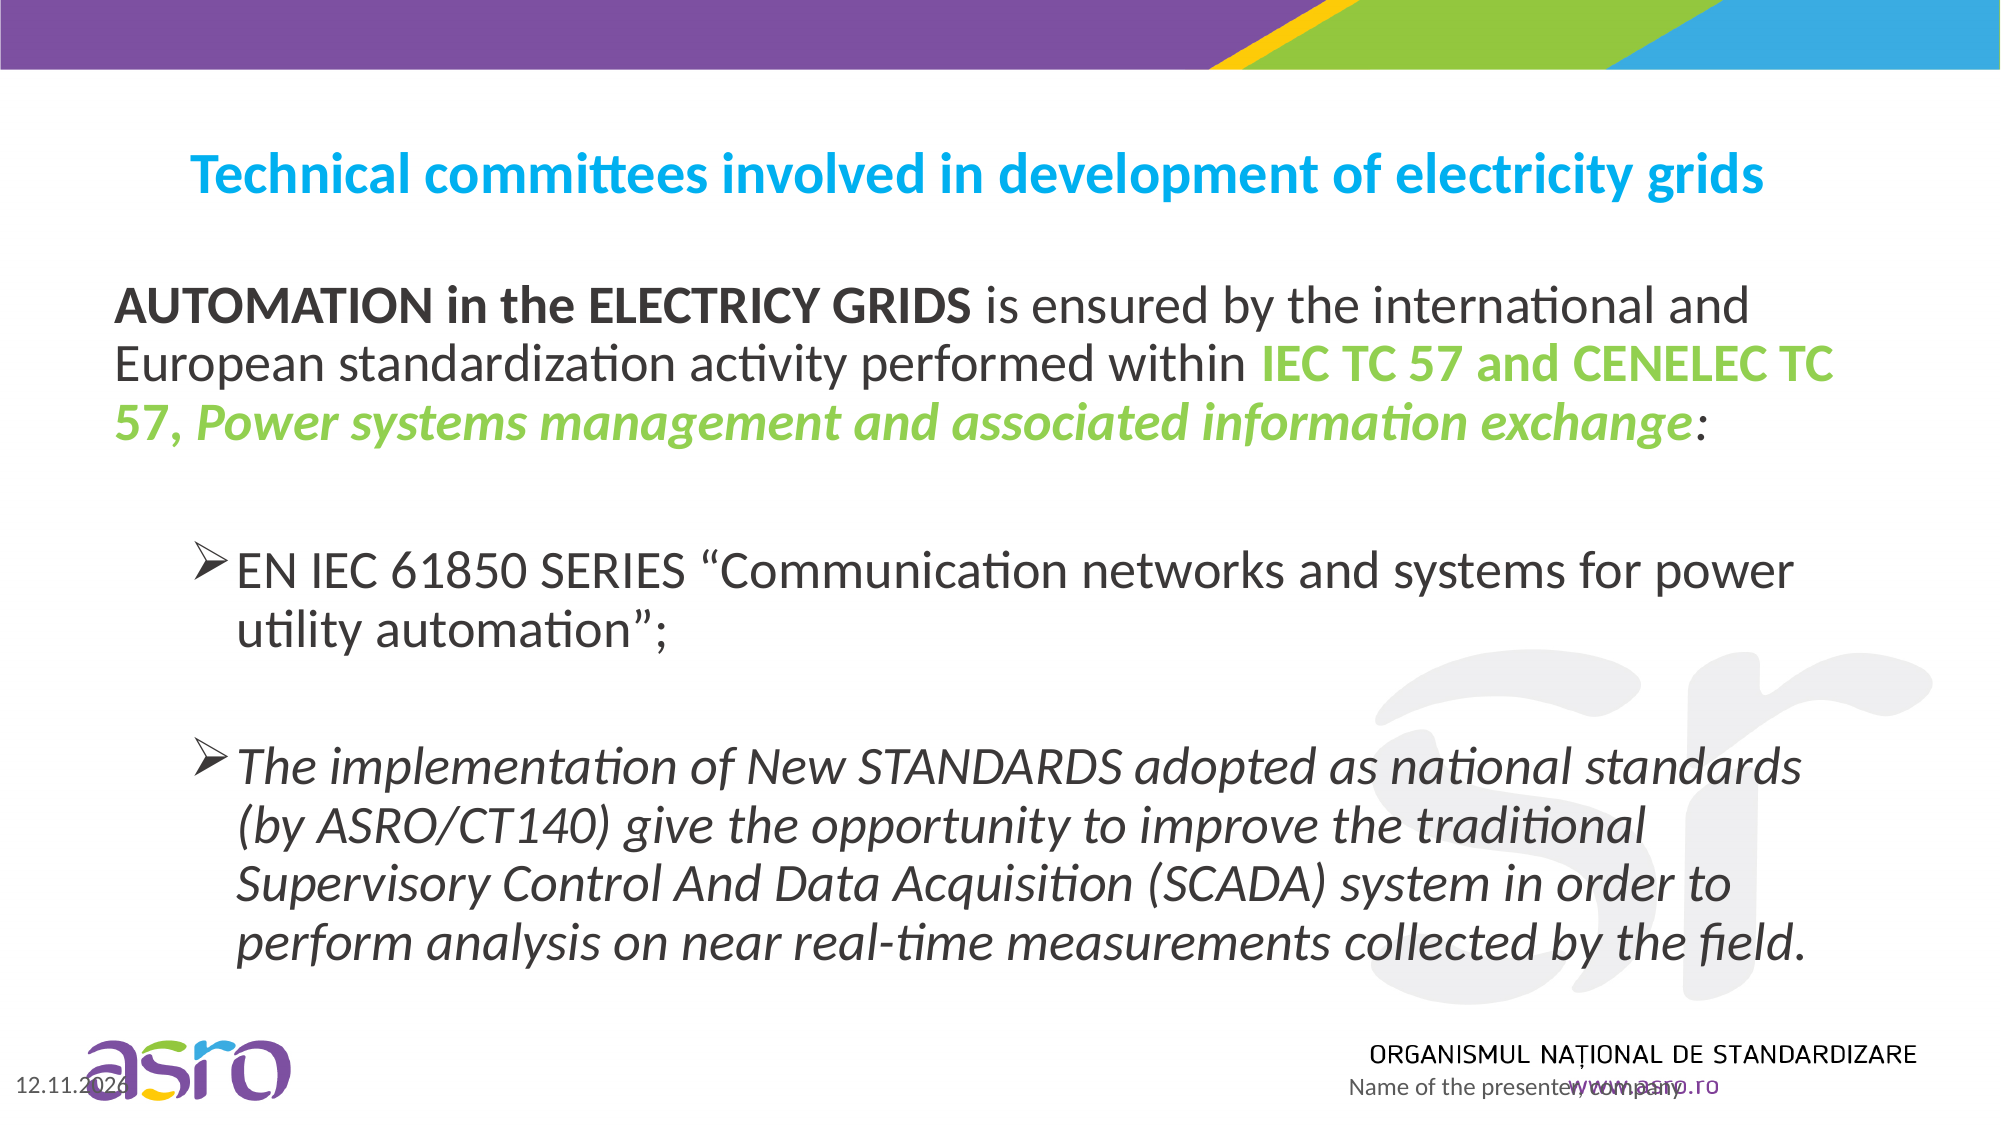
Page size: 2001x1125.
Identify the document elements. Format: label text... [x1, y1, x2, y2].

footer Name of the presenter, company [1031, 1063, 2000, 1109]
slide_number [0, 1061, 354, 1107]
title Technical committees involved in development of electricity grids [68, 106, 1888, 213]
picture [0, 0, 2001, 1125]
list AUTOMATION in the ELECTRICY GRIDS is ensured by the international and European standardization activity performed within IEC TC 57 and CENELEC TC 57, Power systems management and associated information exchange: EN IEC 61850 SERIES “Communication networks and systems for power utility automation”; The implementation of New STANDARDS adopted as national standards (by ASRO/CT140) give the opportunity to improve the traditional Supervisory Control And Data Acquisition (SCADA) system in order to perform analysis on near real-time measurements collected by the field. [99, 269, 1901, 1019]
